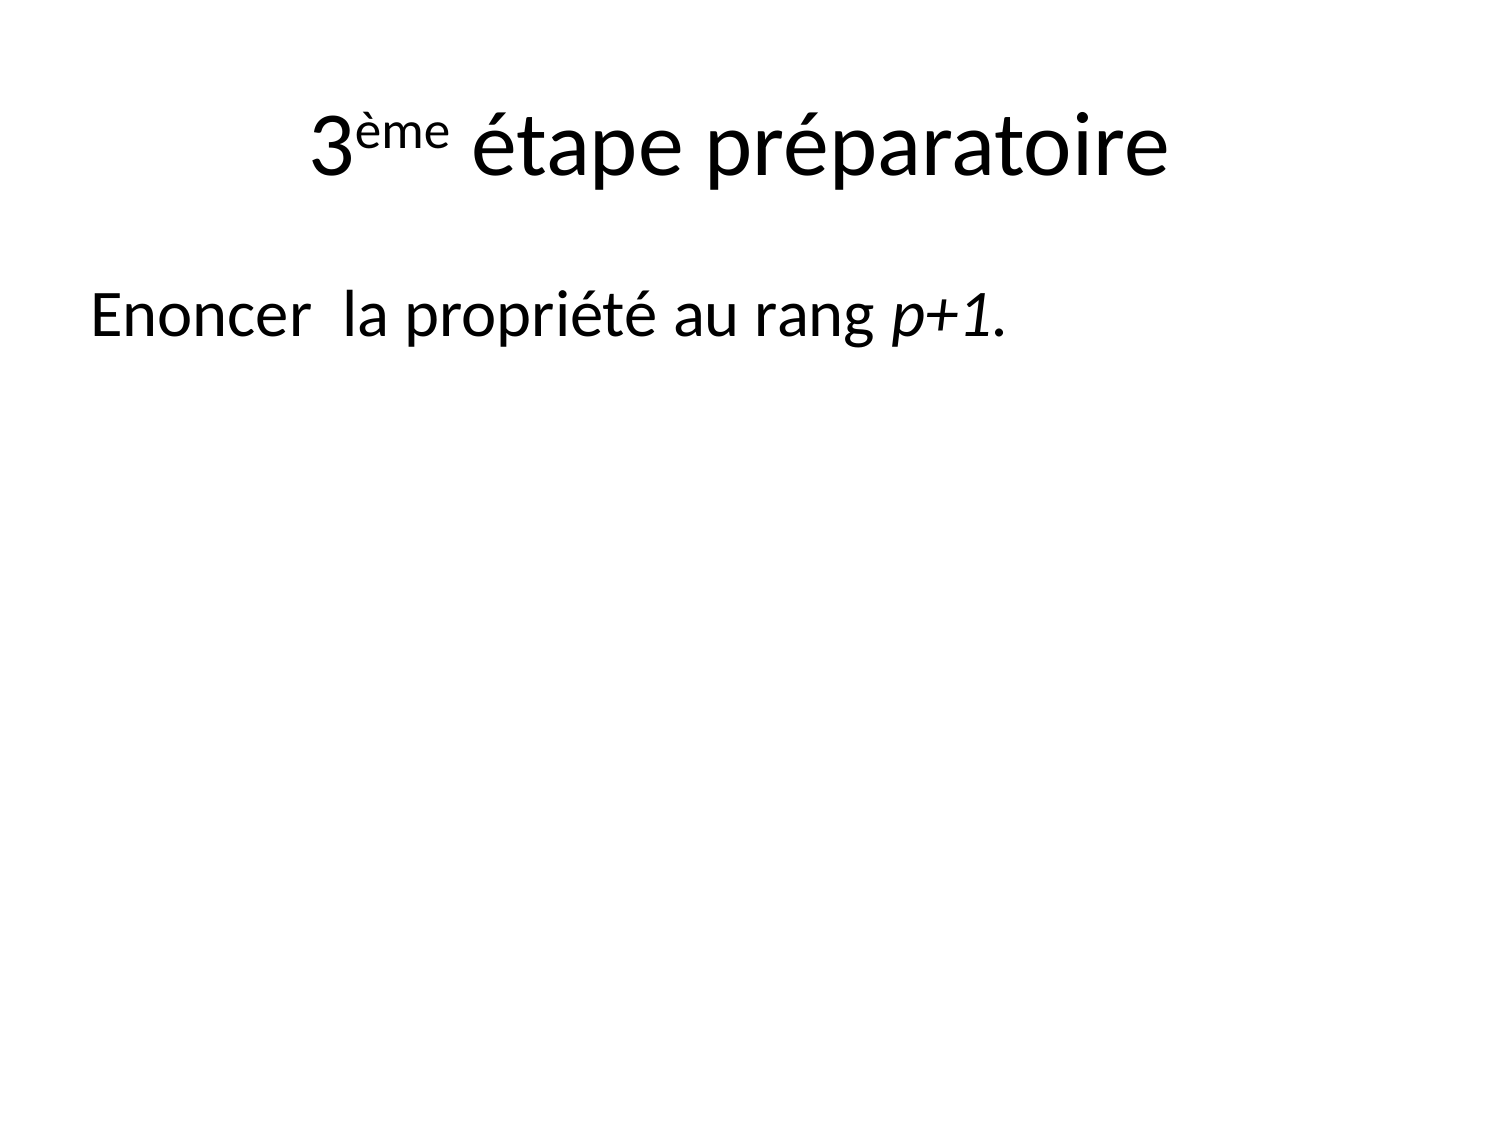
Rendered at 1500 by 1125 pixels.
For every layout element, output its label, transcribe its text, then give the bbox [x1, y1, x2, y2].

title 3ème étape préparatoire [75, 45, 1425, 233]
list Enoncer la propriété au rang p+1. [75, 262, 1425, 1005]
